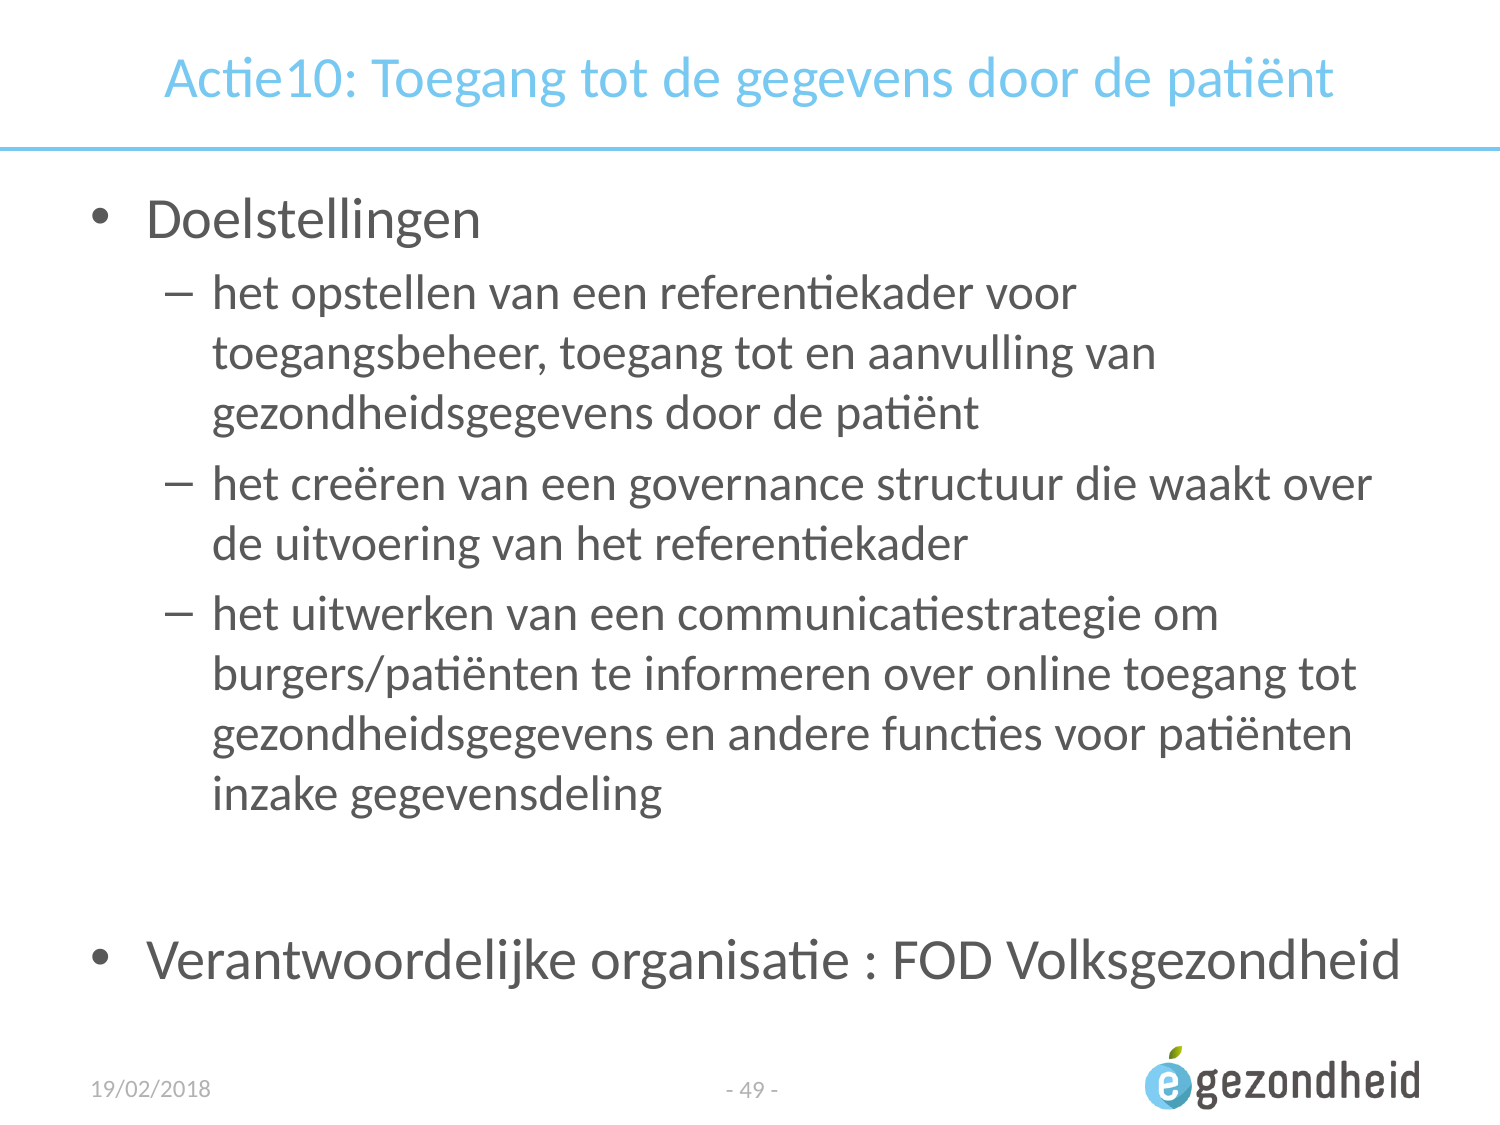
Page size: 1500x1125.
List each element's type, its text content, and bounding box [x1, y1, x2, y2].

list Doelstellingen het opstellen van een referentiekader voor toegangsbeheer, toegang tot en aanvulling van gezondheidsgegevens door de patiënt het creëren van een governance structuur die waakt over de uitvoering van het referentiekader het uitwerken van een communicatiestrategie om burgers/patiënten te informeren over online toegang tot gezondheidsgegevens en andere functies voor patiënten inzake gegevensdeling Verantwoordelijke organisatie : FOD Volksgezondheid [75, 172, 1425, 1035]
slide_number - 49 - [577, 1058, 928, 1119]
title Actie10: Toegang tot de gegevens door de patiënt [0, 0, 1500, 149]
picture [1116, 1037, 1447, 1125]
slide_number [75, 1057, 425, 1118]
